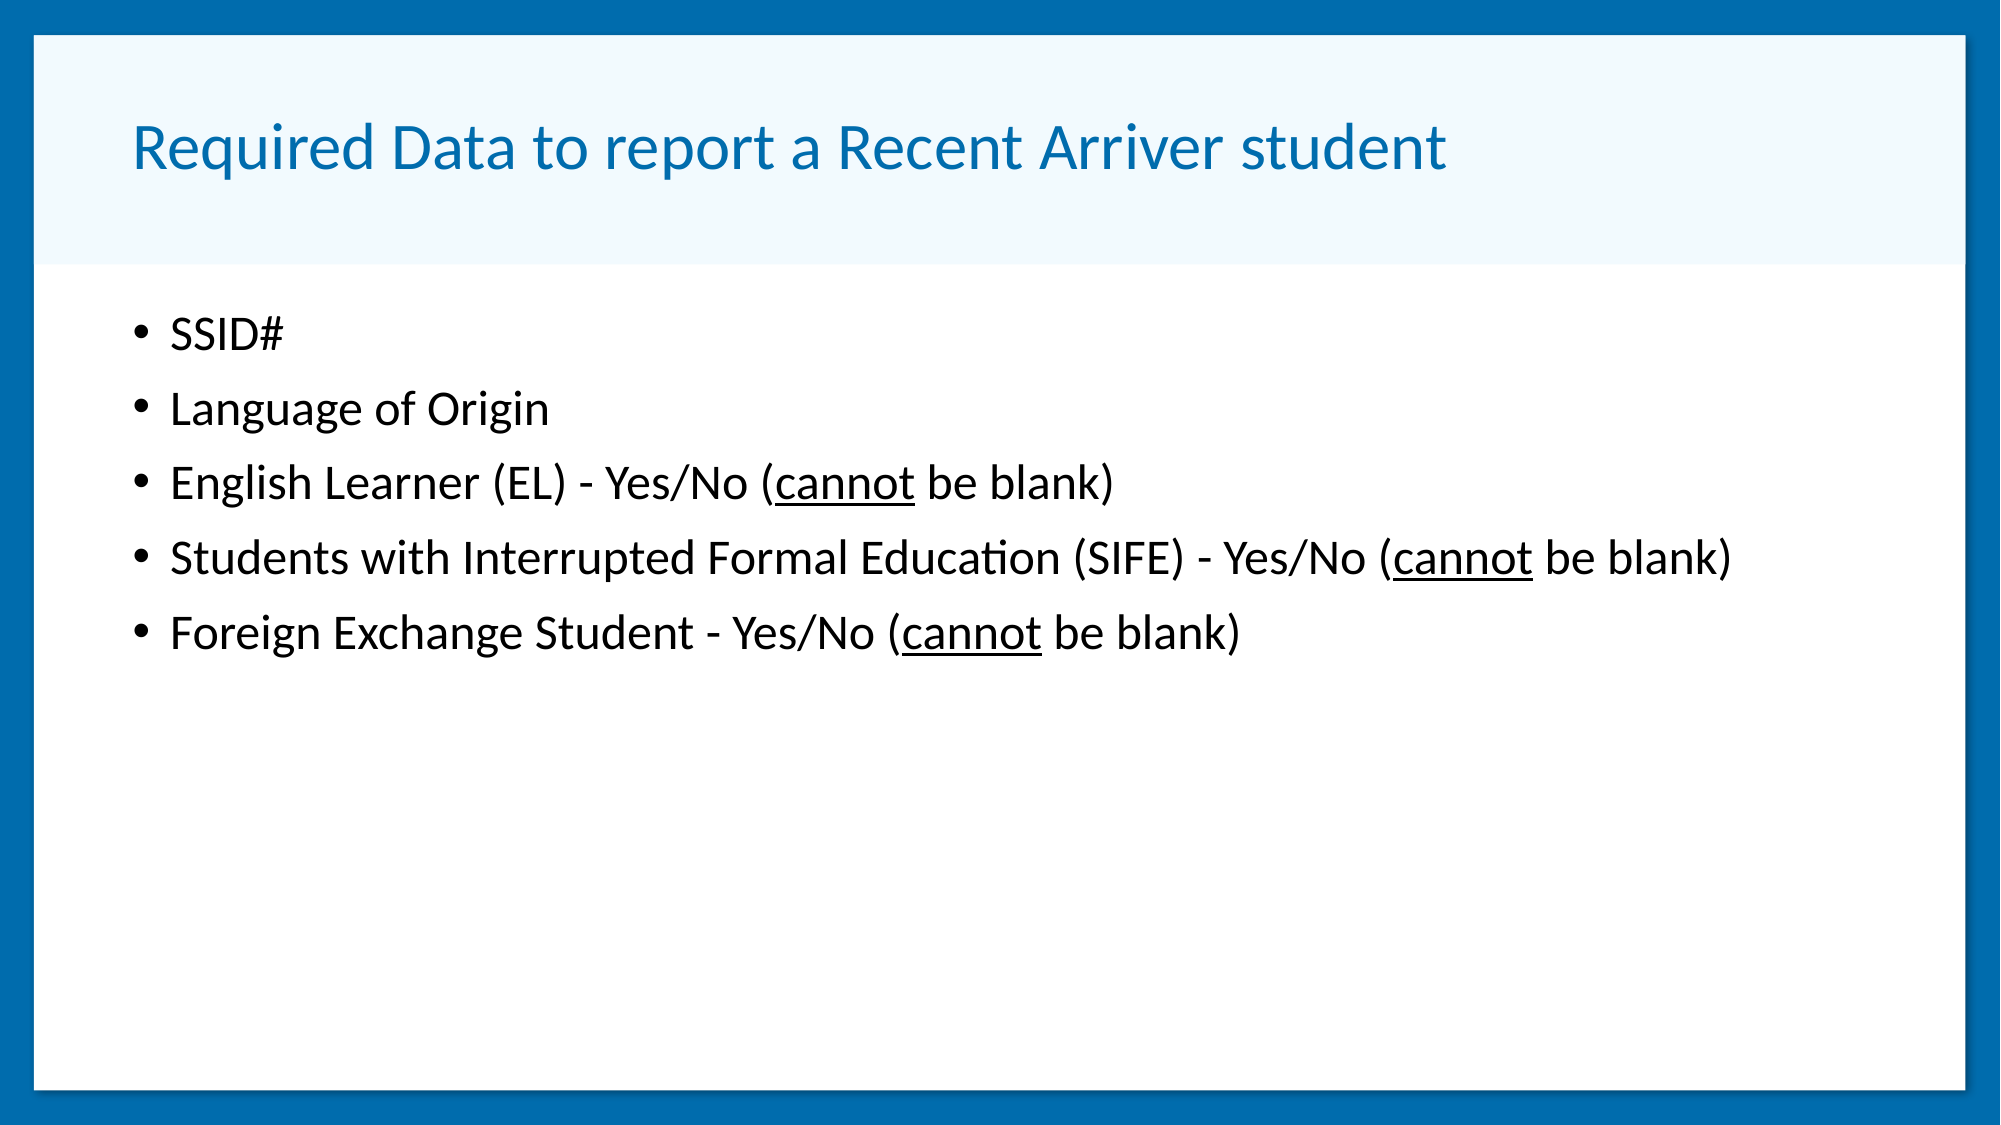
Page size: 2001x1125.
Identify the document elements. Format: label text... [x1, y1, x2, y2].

title Required Data to report a Recent Arriver student [117, 75, 1887, 192]
list SSID# Language of Origin English Learner (EL) - Yes/No (cannot be blank) Students with Interrupted Formal Education (SIFE) - Yes/No (cannot be blank) Foreign Exchange Student - Yes/No (cannot be blank) [117, 299, 1887, 974]
